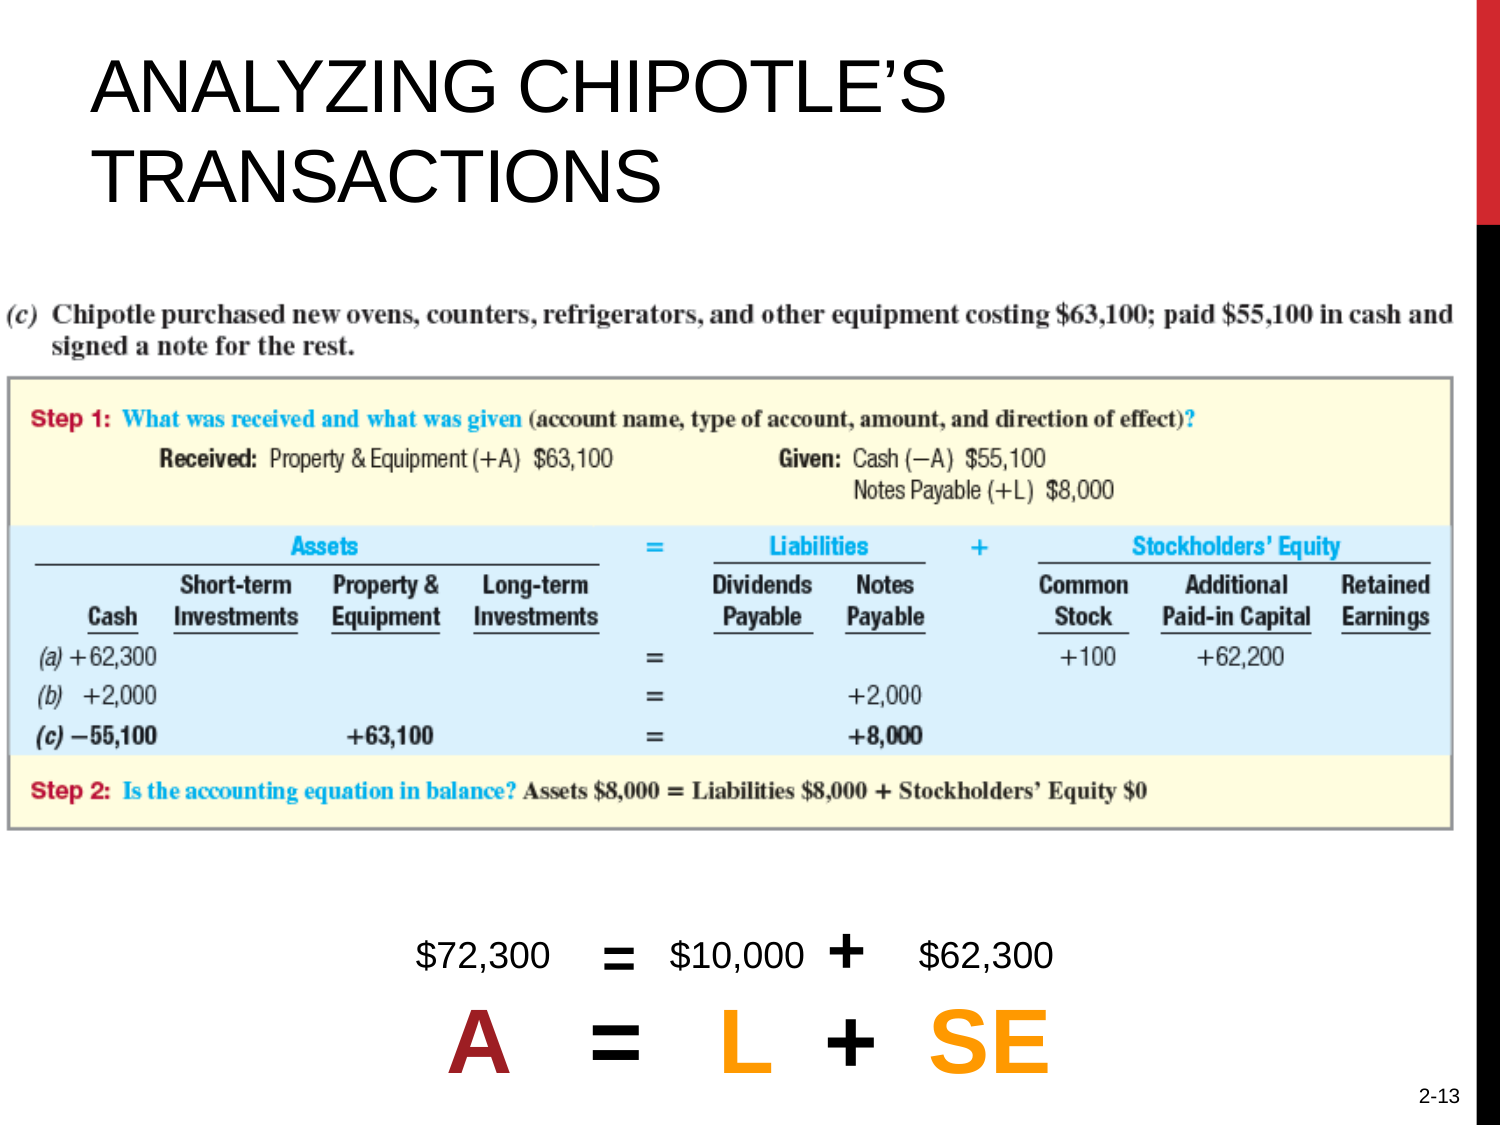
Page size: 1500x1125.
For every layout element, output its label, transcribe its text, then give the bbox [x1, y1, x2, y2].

picture [2, 286, 1468, 838]
title Analyzing chipotle’s Transactions [75, 0, 1450, 225]
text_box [242, 898, 1256, 1101]
